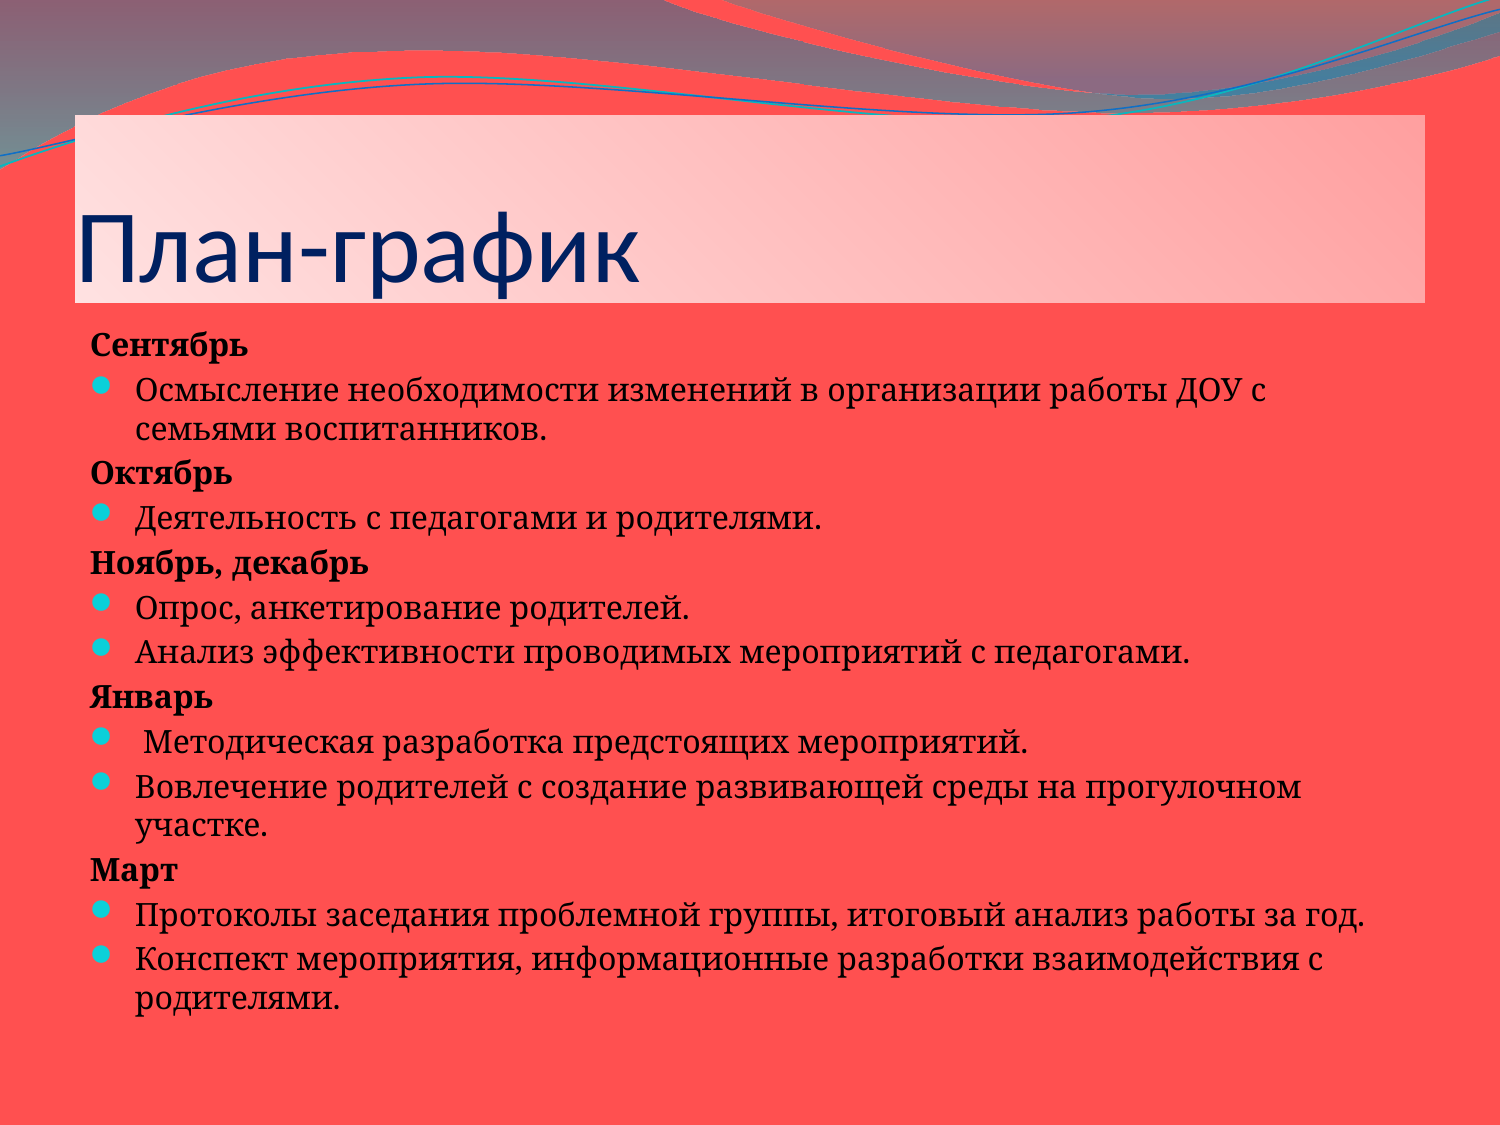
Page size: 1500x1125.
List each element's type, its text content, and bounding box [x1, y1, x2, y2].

list Сентябрь Осмысление необходимости изменений в организации работы ДОУ с семьями воспитанников. Октябрь Деятельность с педагогами и родителями. Ноябрь, декабрь Опрос, анкетирование родителей. Анализ эффективности проводимых мероприятий с педагогами. Январь Методическая разработка предстоящих мероприятий. Вовлечение родителей с создание развивающей среды на прогулочном участке. Март Протоколы заседания проблемной группы, итоговый анализ работы за год. Конспект мероприятия, информационные разработки взаимодействия с родителями. [75, 317, 1425, 1038]
title План-график [75, 115, 1425, 303]
